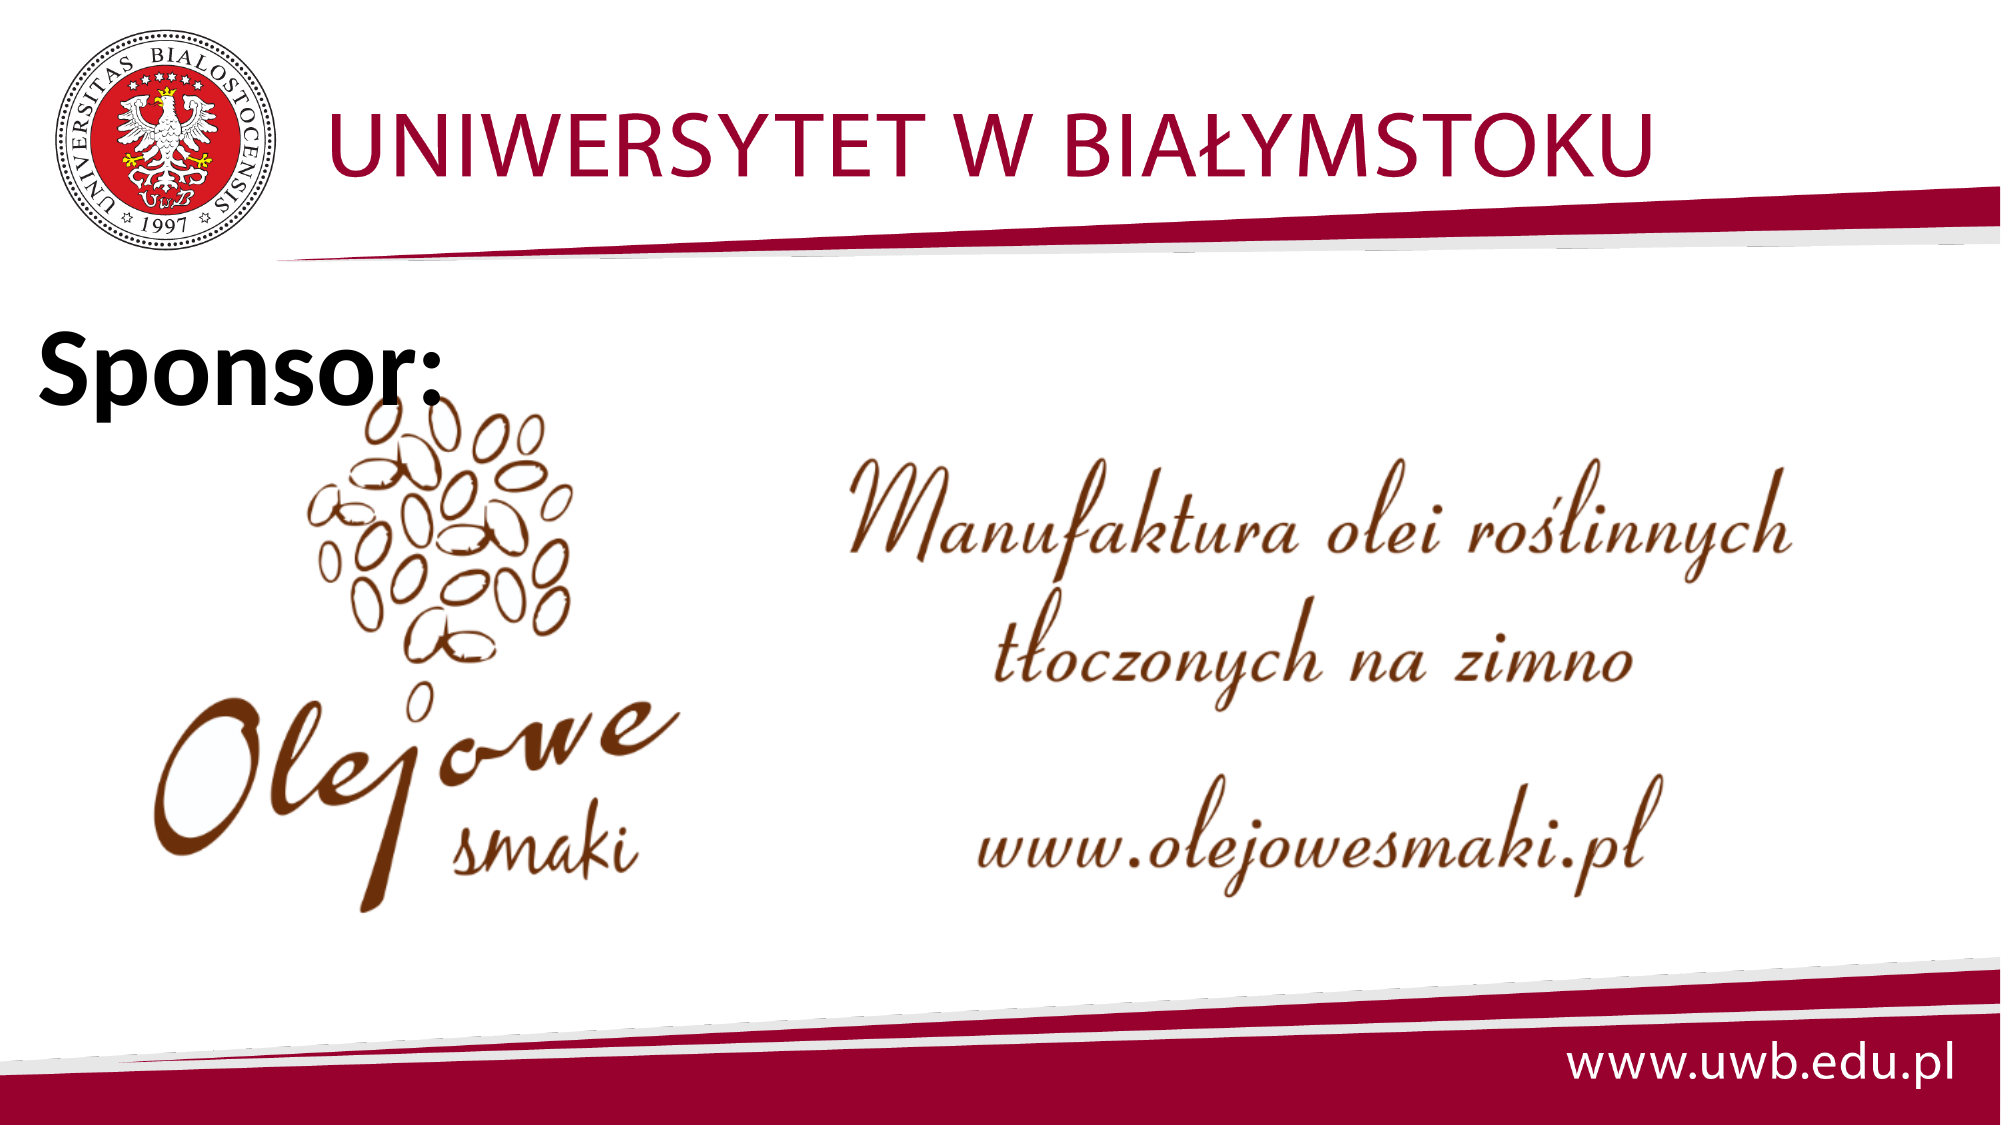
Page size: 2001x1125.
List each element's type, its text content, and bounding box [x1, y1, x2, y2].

picture [0, 0, 2001, 1125]
text_box Sponsor: [22, 265, 464, 436]
